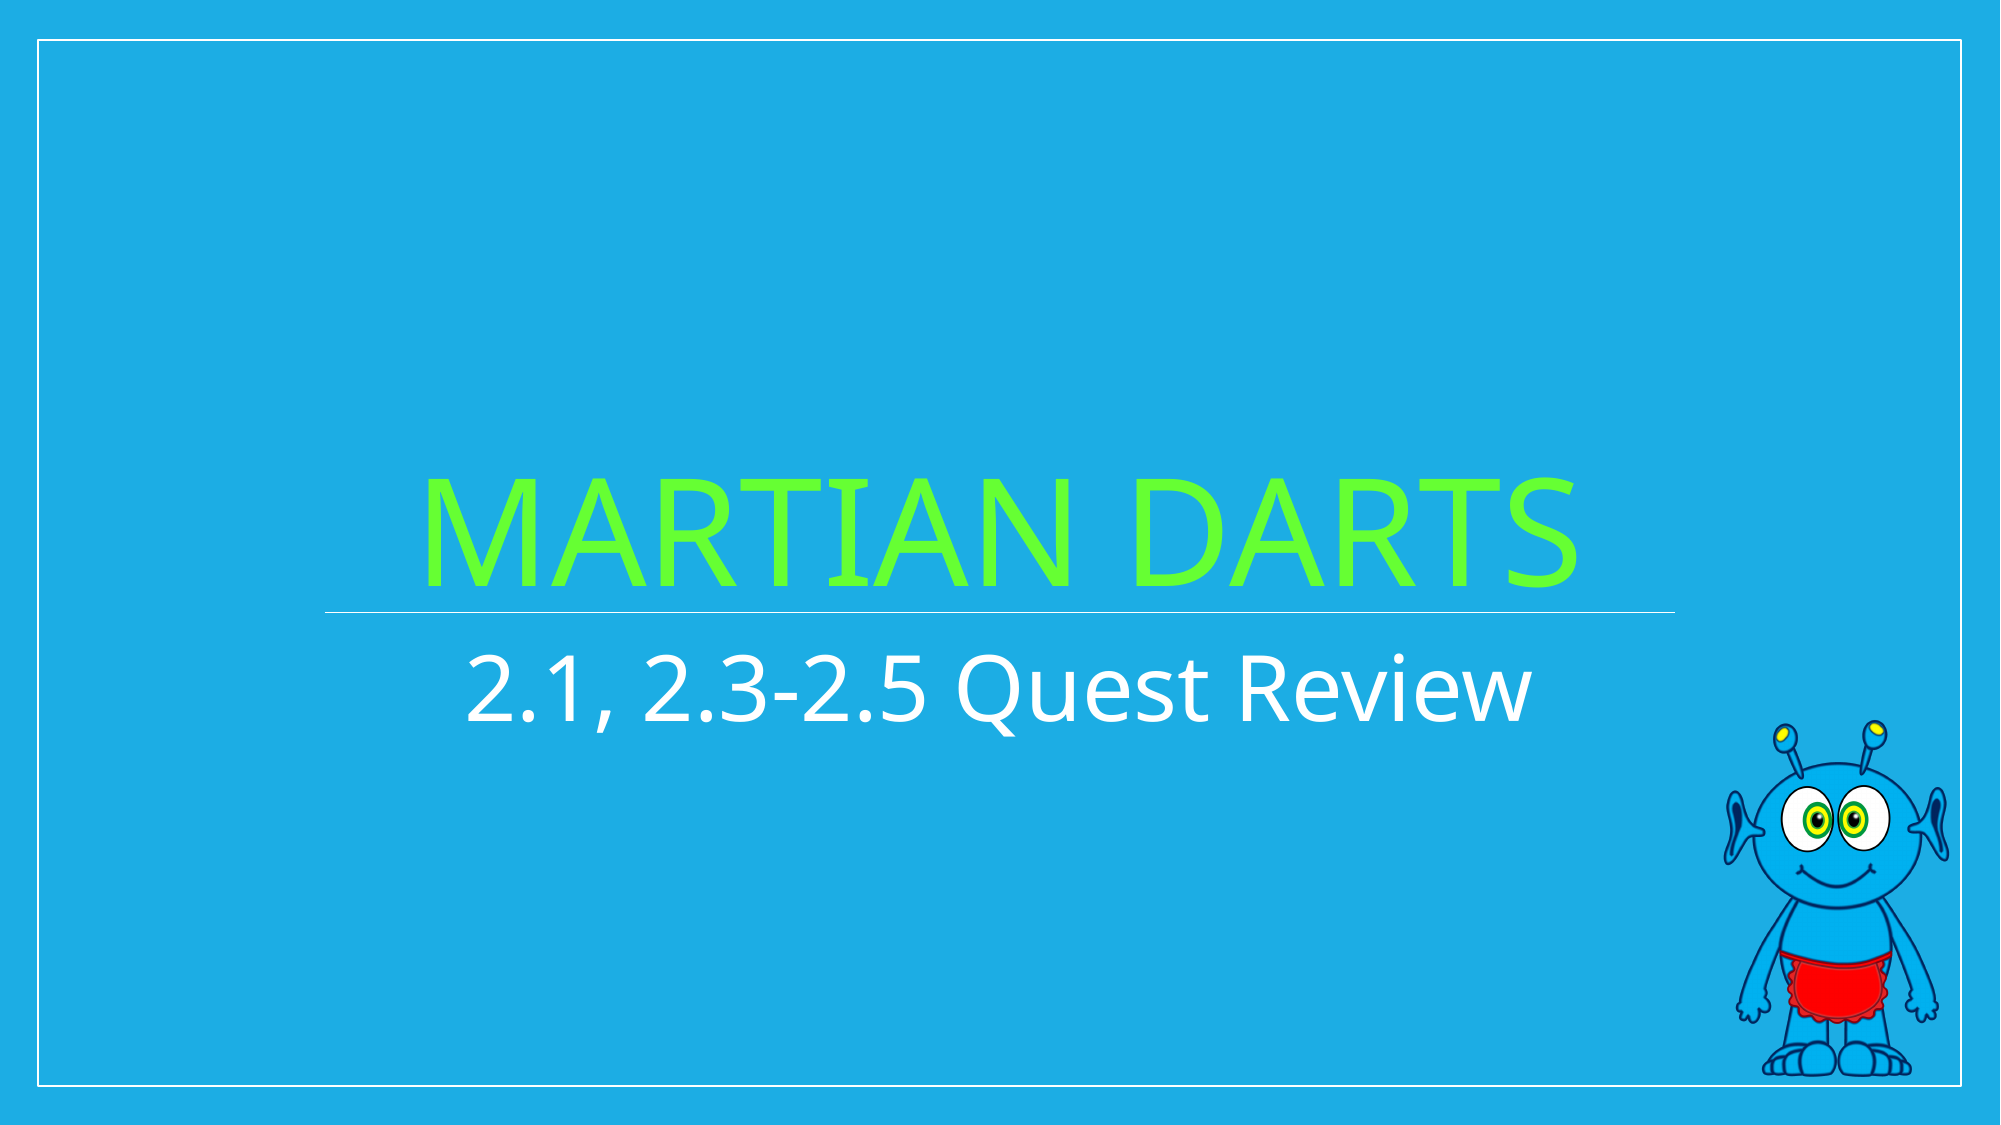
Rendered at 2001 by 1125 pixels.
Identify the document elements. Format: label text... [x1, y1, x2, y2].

picture [1697, 699, 1967, 1079]
title Martian Darts [182, 144, 1818, 625]
subtitle 2.1, 2.3-2.5 Quest Review [280, 634, 1719, 863]
